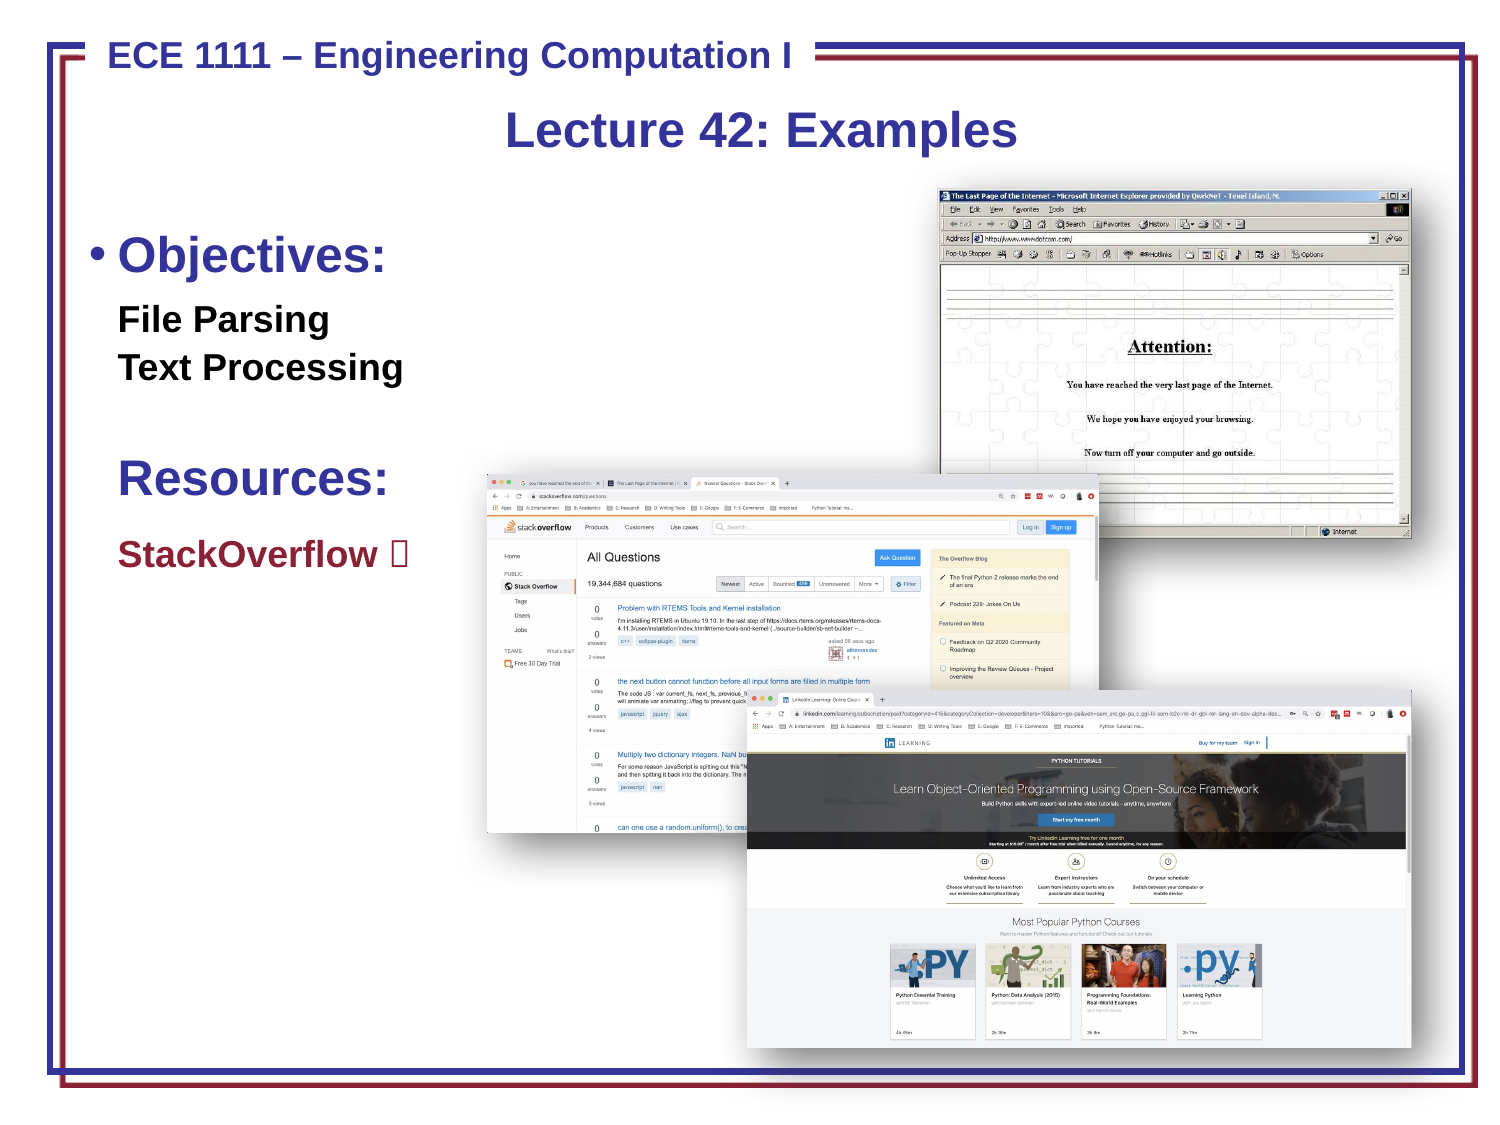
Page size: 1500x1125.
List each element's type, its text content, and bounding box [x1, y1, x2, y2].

text_box Objectives: File Parsing Text Processing Resources: StackOverflow  [88, 222, 525, 969]
text_box Lecture 42: Examples [67, 90, 1457, 166]
picture [486, 188, 1412, 1049]
